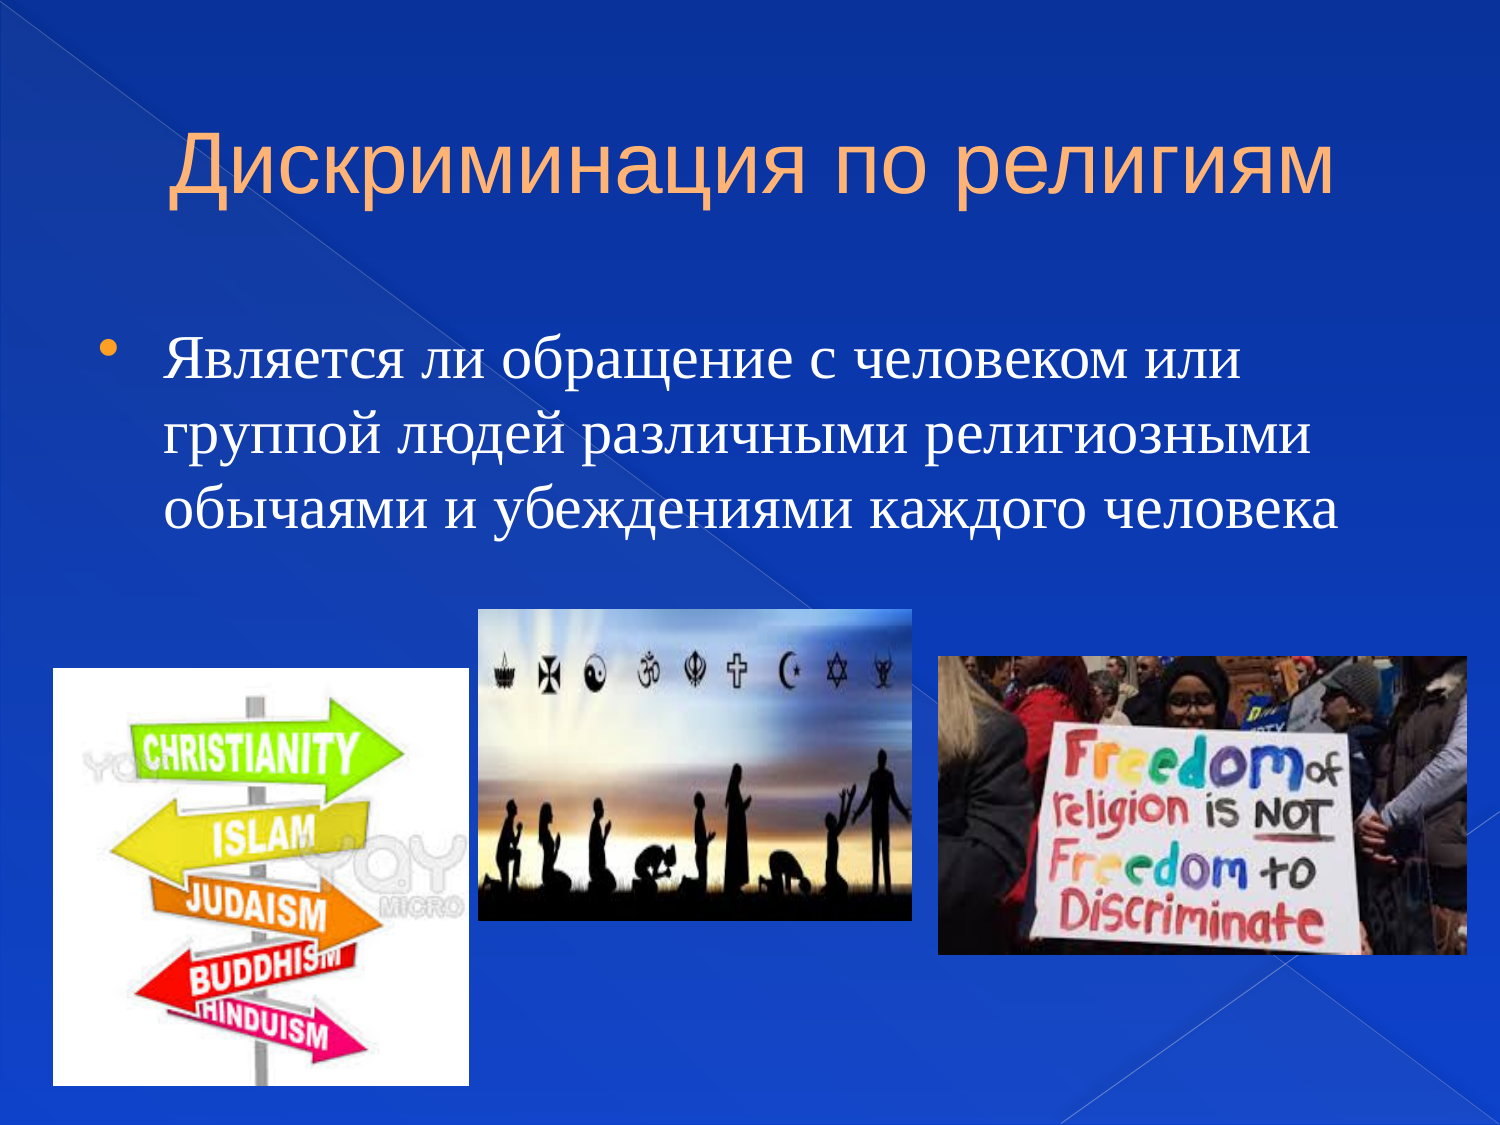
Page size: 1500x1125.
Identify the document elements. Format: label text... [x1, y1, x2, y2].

title Дискриминация по религиям [75, 43, 1425, 274]
list Является ли обращение с человеком или группой людей различными религиозными обычаями и убеждениями каждого человека [75, 308, 1425, 1059]
picture [938, 656, 1468, 955]
picture [53, 668, 469, 1086]
picture [478, 609, 912, 922]
